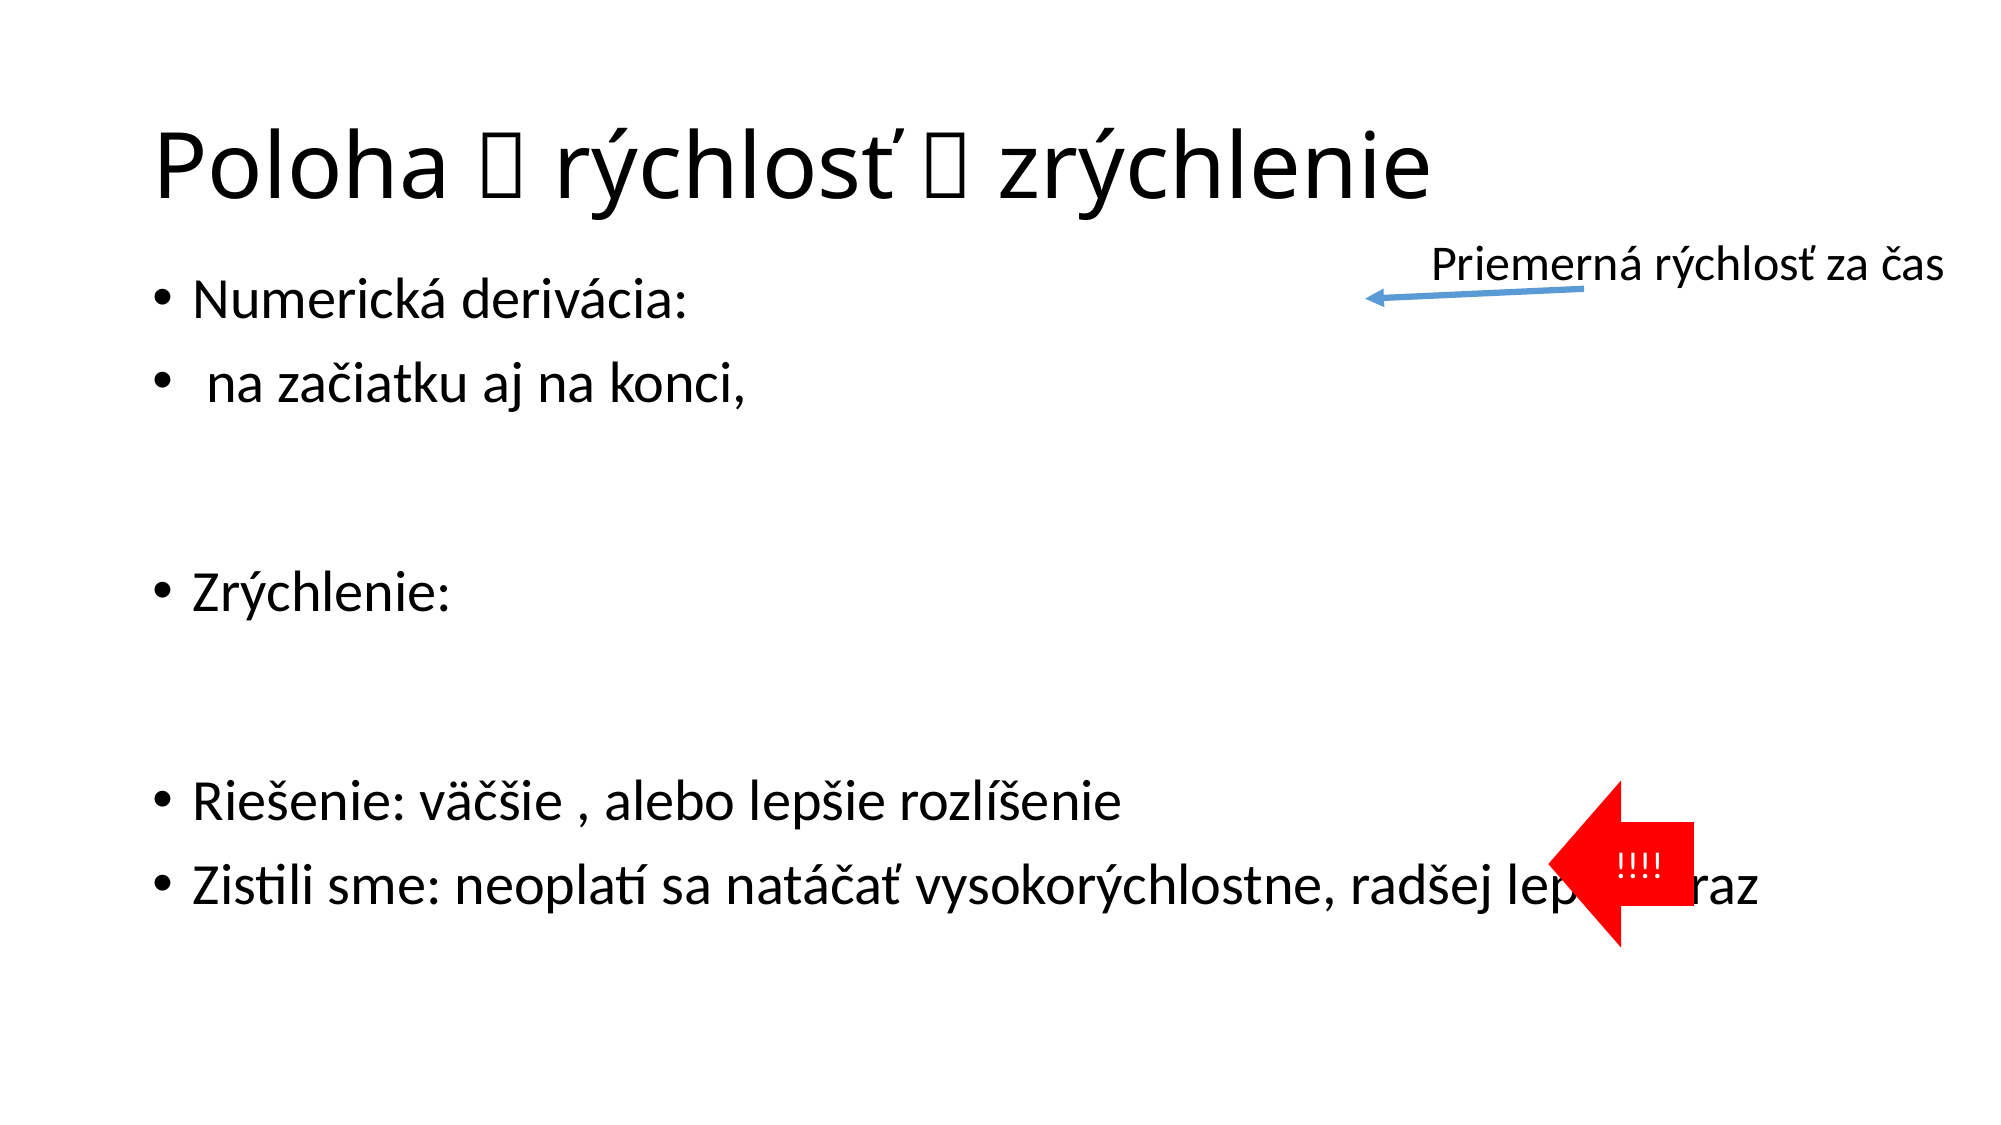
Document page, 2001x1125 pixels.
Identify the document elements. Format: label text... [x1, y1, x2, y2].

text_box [1365, 288, 1585, 299]
text_box !!!! [1546, 777, 1696, 951]
title Poloha  rýchlosť  zrýchlenie [137, 59, 1863, 278]
